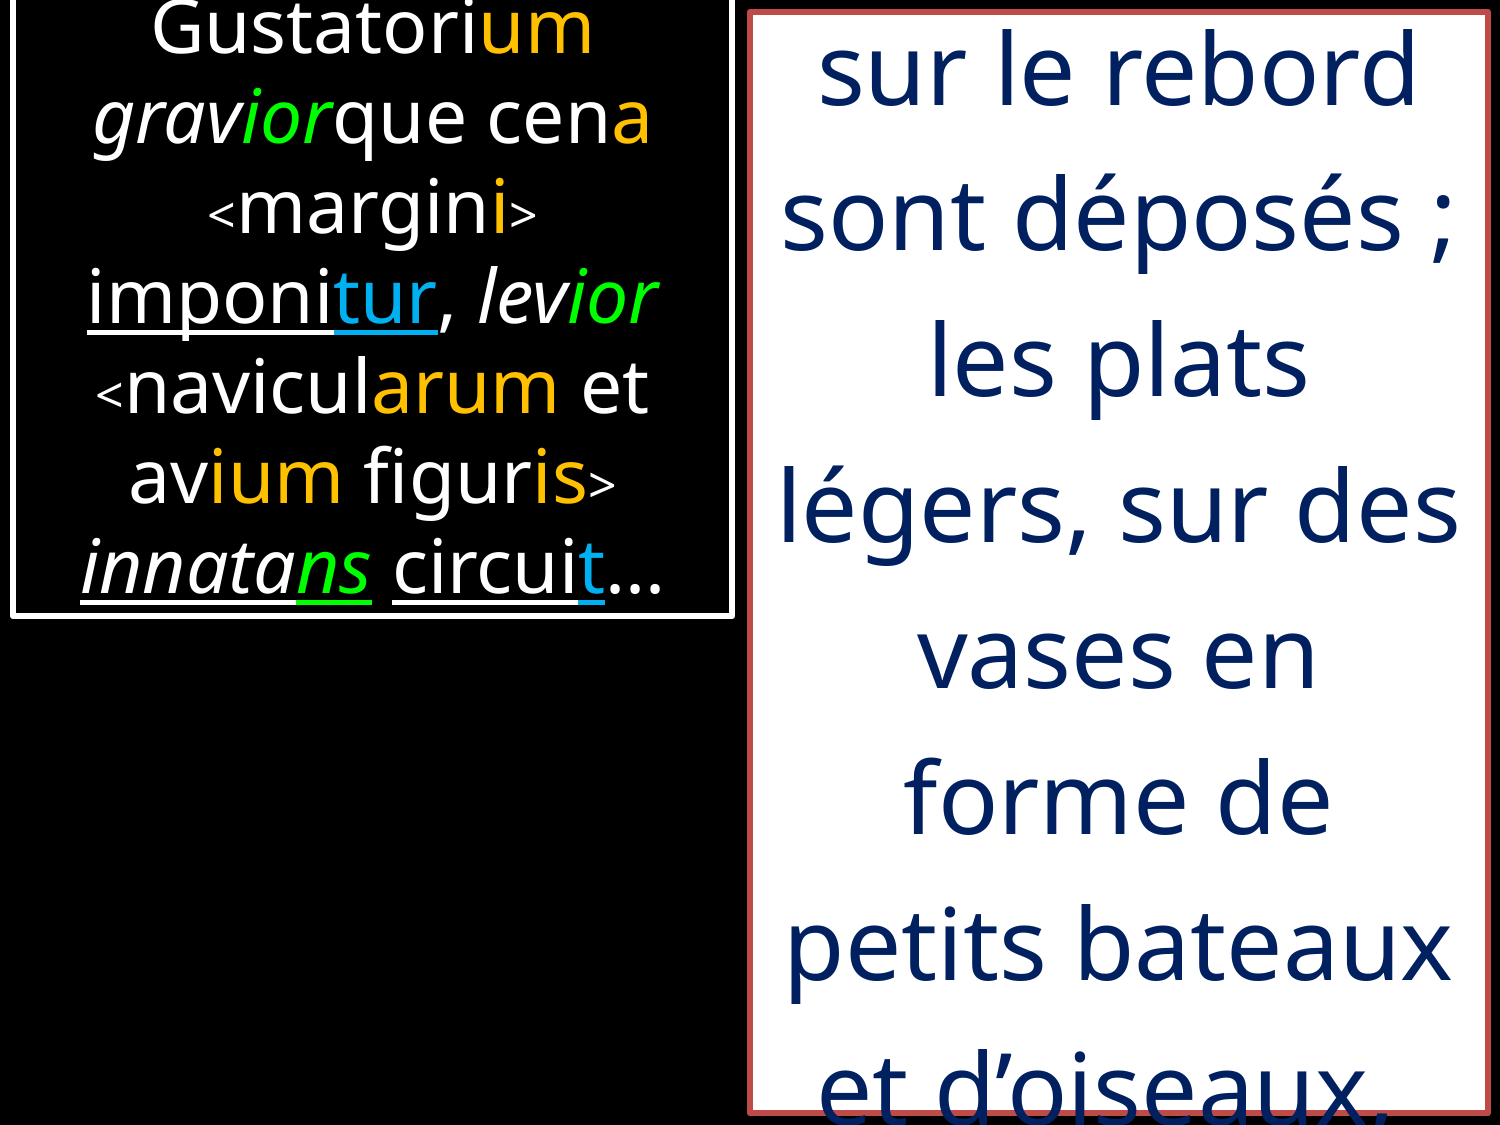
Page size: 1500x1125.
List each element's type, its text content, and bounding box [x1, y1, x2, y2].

text_box Gustatorium graviorque cena <margini> imponitur, levior <navicularum et avium figuris> innatans circuit... [10, 0, 735, 619]
text_box Le plateau des entrées et les plats lourds sur le rebord sont déposés ; les plats légers, sur des vases en forme de petits bateaux et d’oiseaux, en flottant vont de-ci de-là … [749, 11, 1488, 1114]
